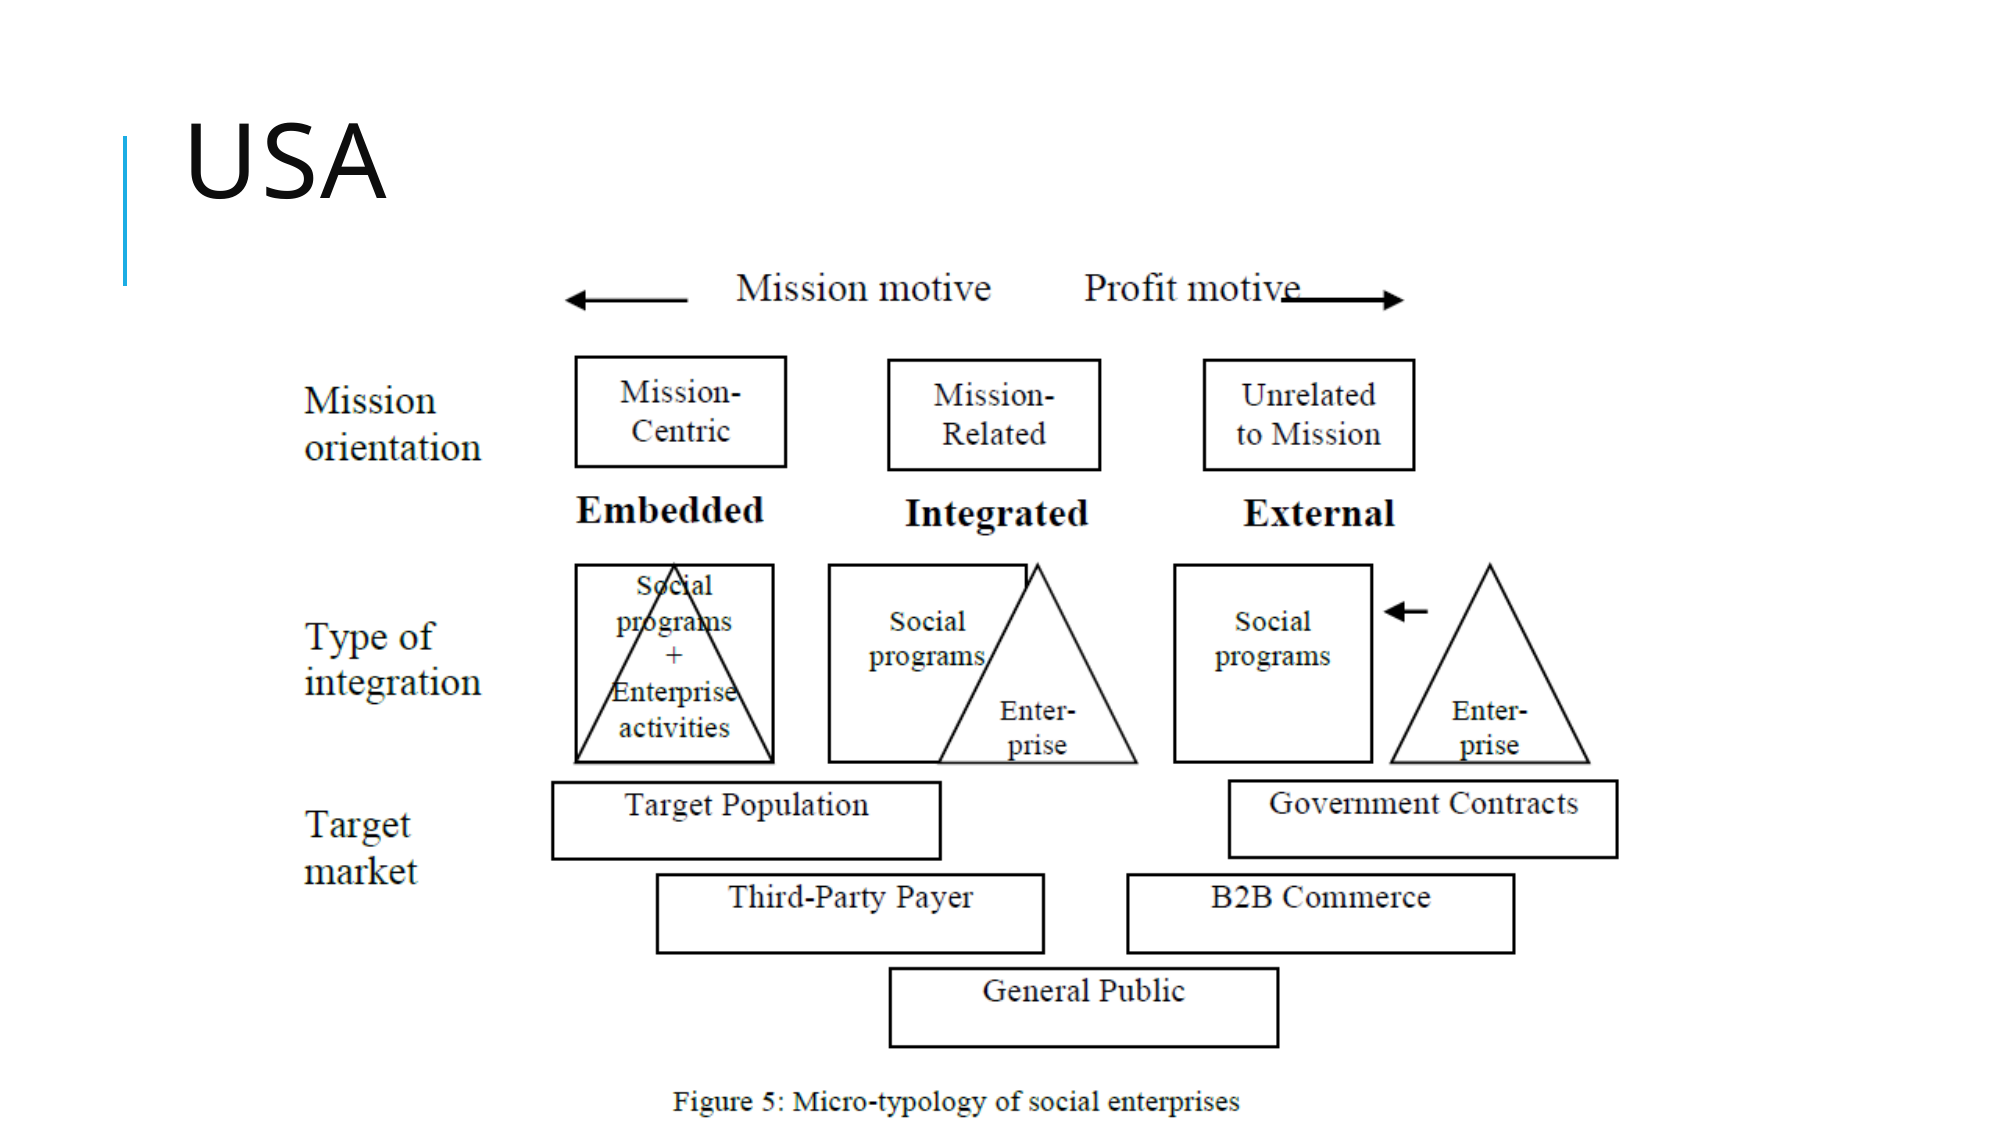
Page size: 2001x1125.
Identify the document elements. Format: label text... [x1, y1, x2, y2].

title USA [168, 46, 1763, 292]
picture [292, 253, 1638, 1125]
